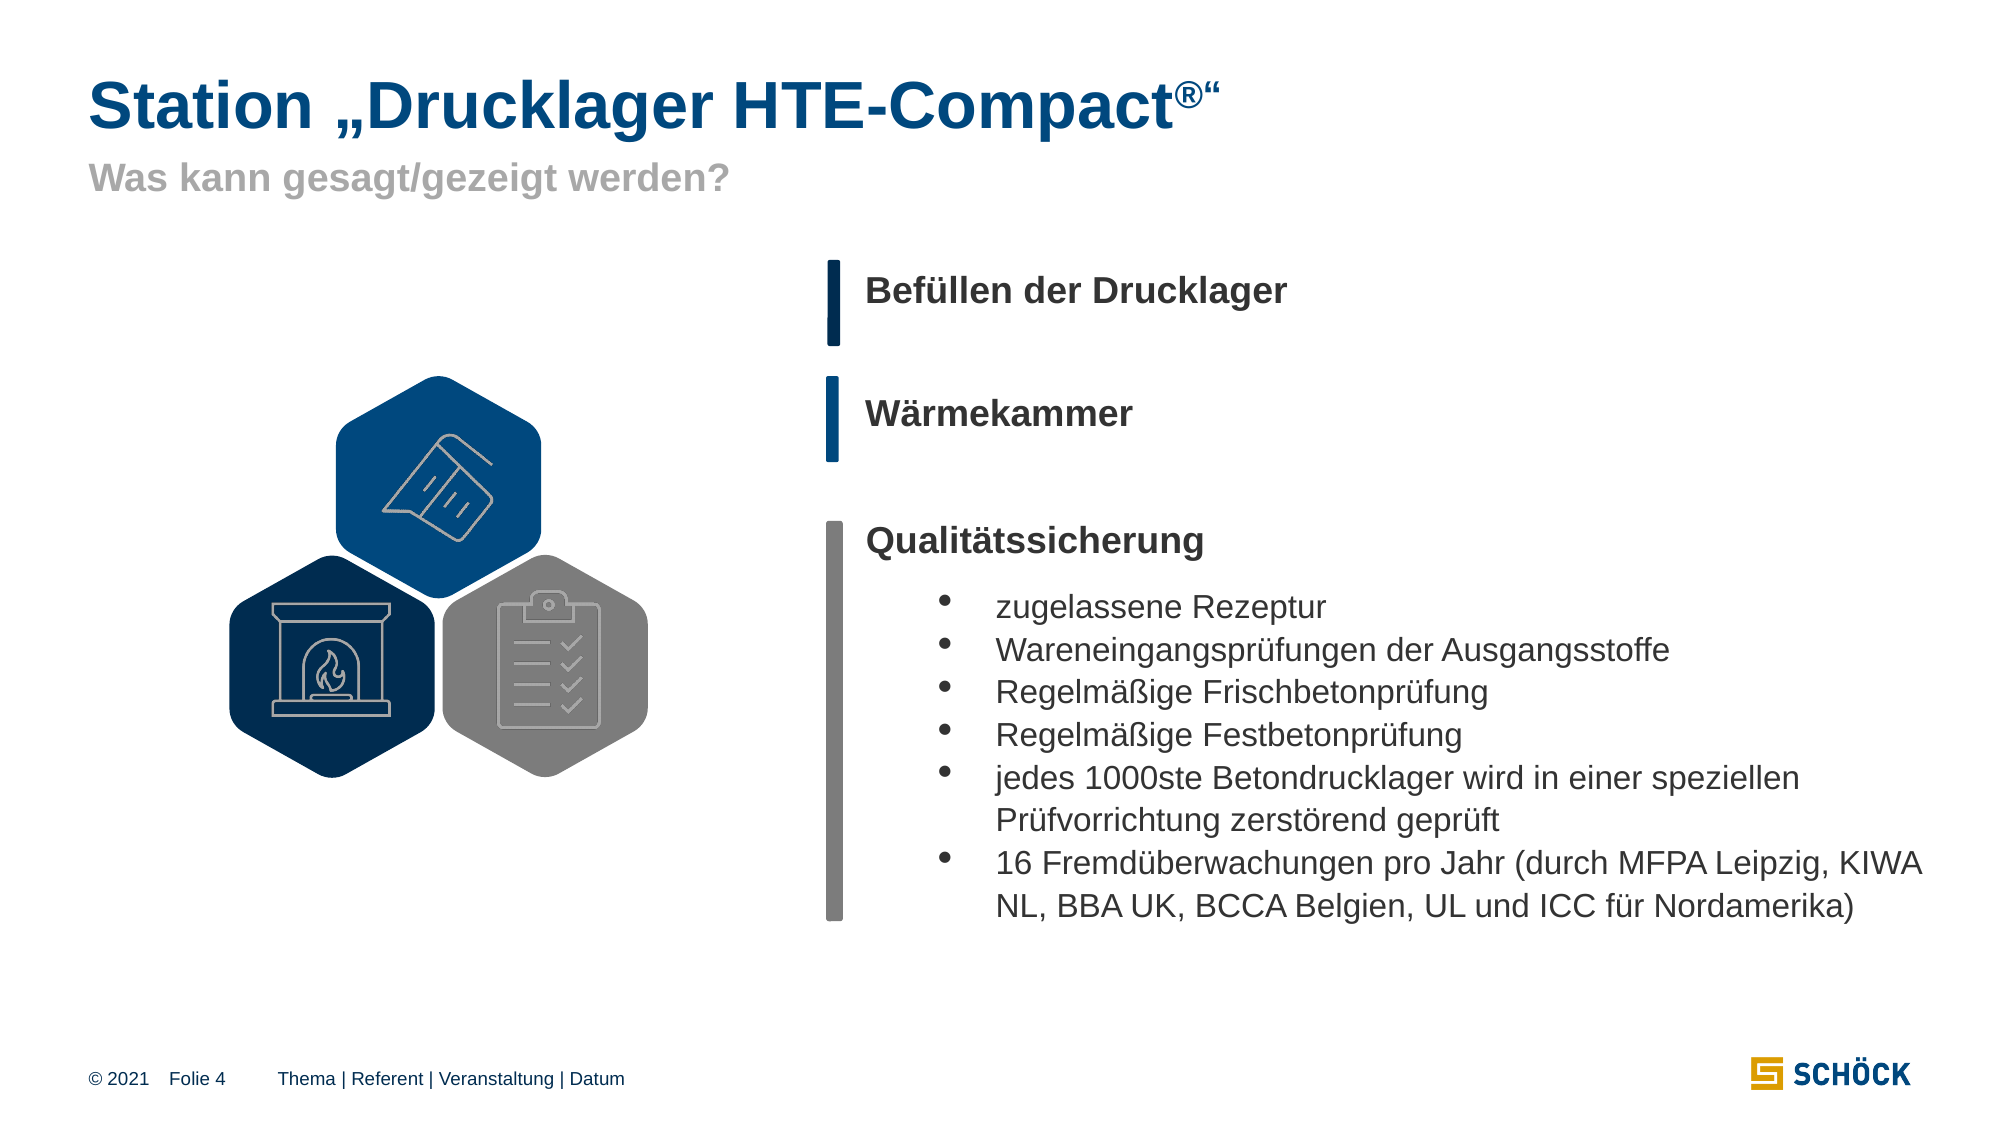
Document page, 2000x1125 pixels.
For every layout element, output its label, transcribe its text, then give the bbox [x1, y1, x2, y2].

list Wärmekammer [1008, 384, 1389, 492]
picture [368, 415, 524, 571]
title Station „Drucklager HTE-Compact®“ [88, 70, 1911, 147]
picture [465, 576, 632, 743]
slide_number Folie 4 [169, 1065, 278, 1089]
text_box Qualitätssicherung zugelassene Rezeptur Wareneingangsprüfungen der Ausgangsstoffe Regelmäßige Frischbetonprüfung Regelmäßige Festbetonprüfung jedes 1000ste Betondrucklager wird in einer speziellen Prüfvorrichtung zerstörend geprüft 16 Fremdüberwachungen pro Jahr (durch MFPA Leipzig, KIWA NL, BBA UK, BCCA Belgien, UL und ICC für Nordamerika) [865, 521, 1982, 918]
text_box [823, 373, 841, 465]
text_box [826, 520, 843, 922]
picture [260, 589, 401, 730]
text_box [825, 257, 843, 349]
picture [1751, 1057, 1911, 1090]
list Was kann gesagt/gezeigt werden? [88, 147, 1911, 199]
footer Thema | Referent | Veranstaltung | Datum [278, 1065, 1428, 1089]
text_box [229, 375, 648, 778]
text_box Befüllen der Drucklager [865, 271, 1349, 420]
text_box [857, 370, 1008, 521]
